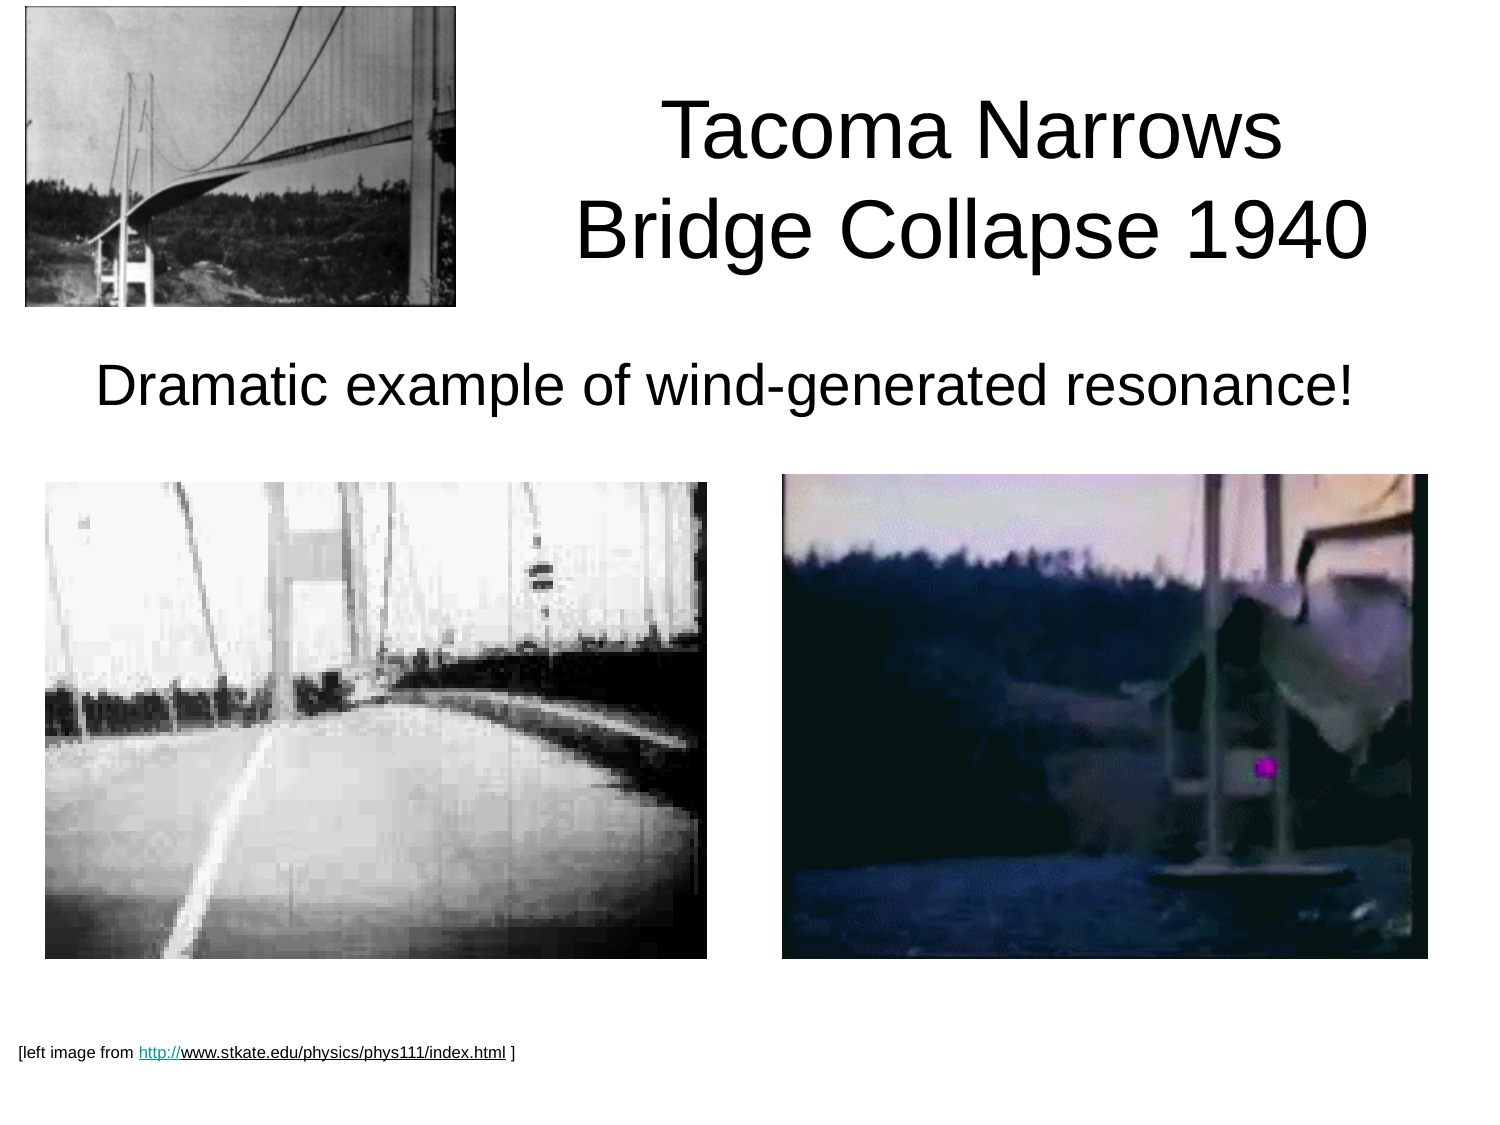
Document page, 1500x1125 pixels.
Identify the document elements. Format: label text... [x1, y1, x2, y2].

picture [781, 474, 1428, 959]
picture [44, 482, 708, 959]
list Dramatic example of wind-generated resonance! [80, 339, 1431, 475]
picture [25, 5, 456, 307]
title Tacoma Narrows Bridge Collapse 1940 [520, 45, 1425, 307]
text_box [left image from http://www.stkate.edu/physics/phys111/index.html ] [3, 1034, 531, 1070]
